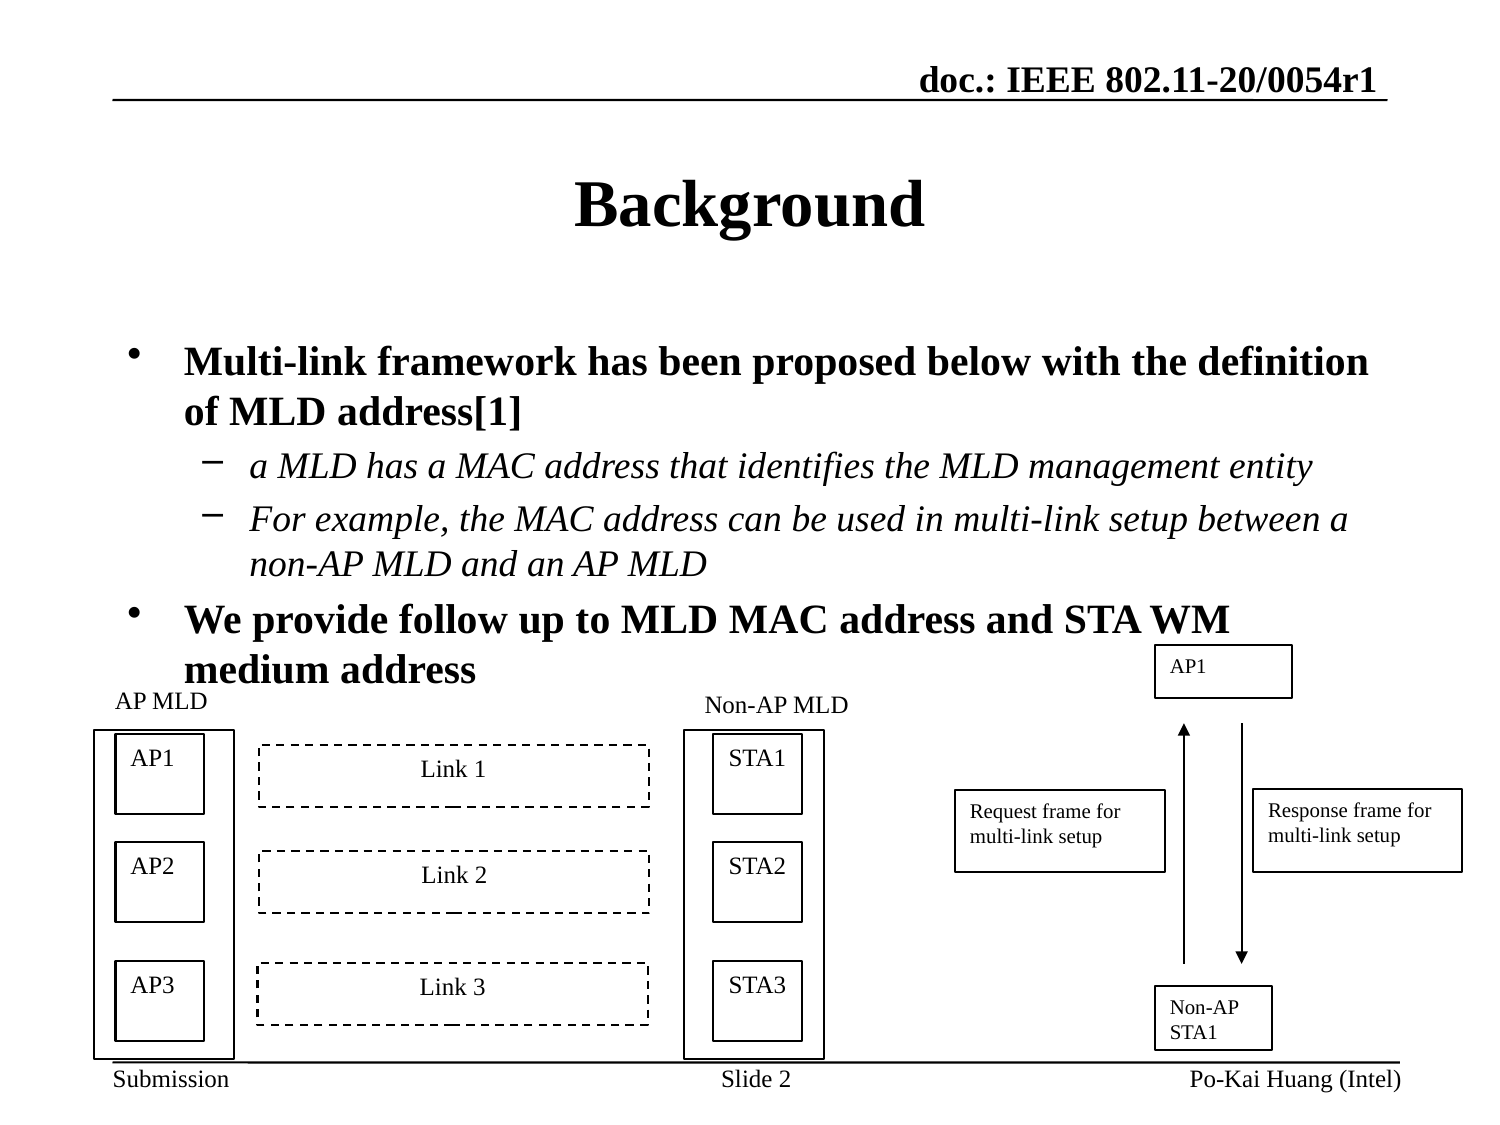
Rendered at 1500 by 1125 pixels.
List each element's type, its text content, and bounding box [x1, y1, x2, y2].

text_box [954, 644, 1463, 1051]
footer Po-Kai Huang (Intel) [1186, 1061, 1402, 1093]
title Background [112, 112, 1388, 288]
slide_number Slide 2 [712, 1066, 800, 1093]
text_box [94, 676, 916, 1059]
list Multi-link framework has been proposed below with the definition of MLD address[1] a MLD has a MAC address that identifies the MLD management entity For example, the MAC address can be used in multi-link setup between a non-AP MLD and an AP MLD We provide follow up to MLD MAC address and STA WM medium address [112, 326, 1388, 1002]
